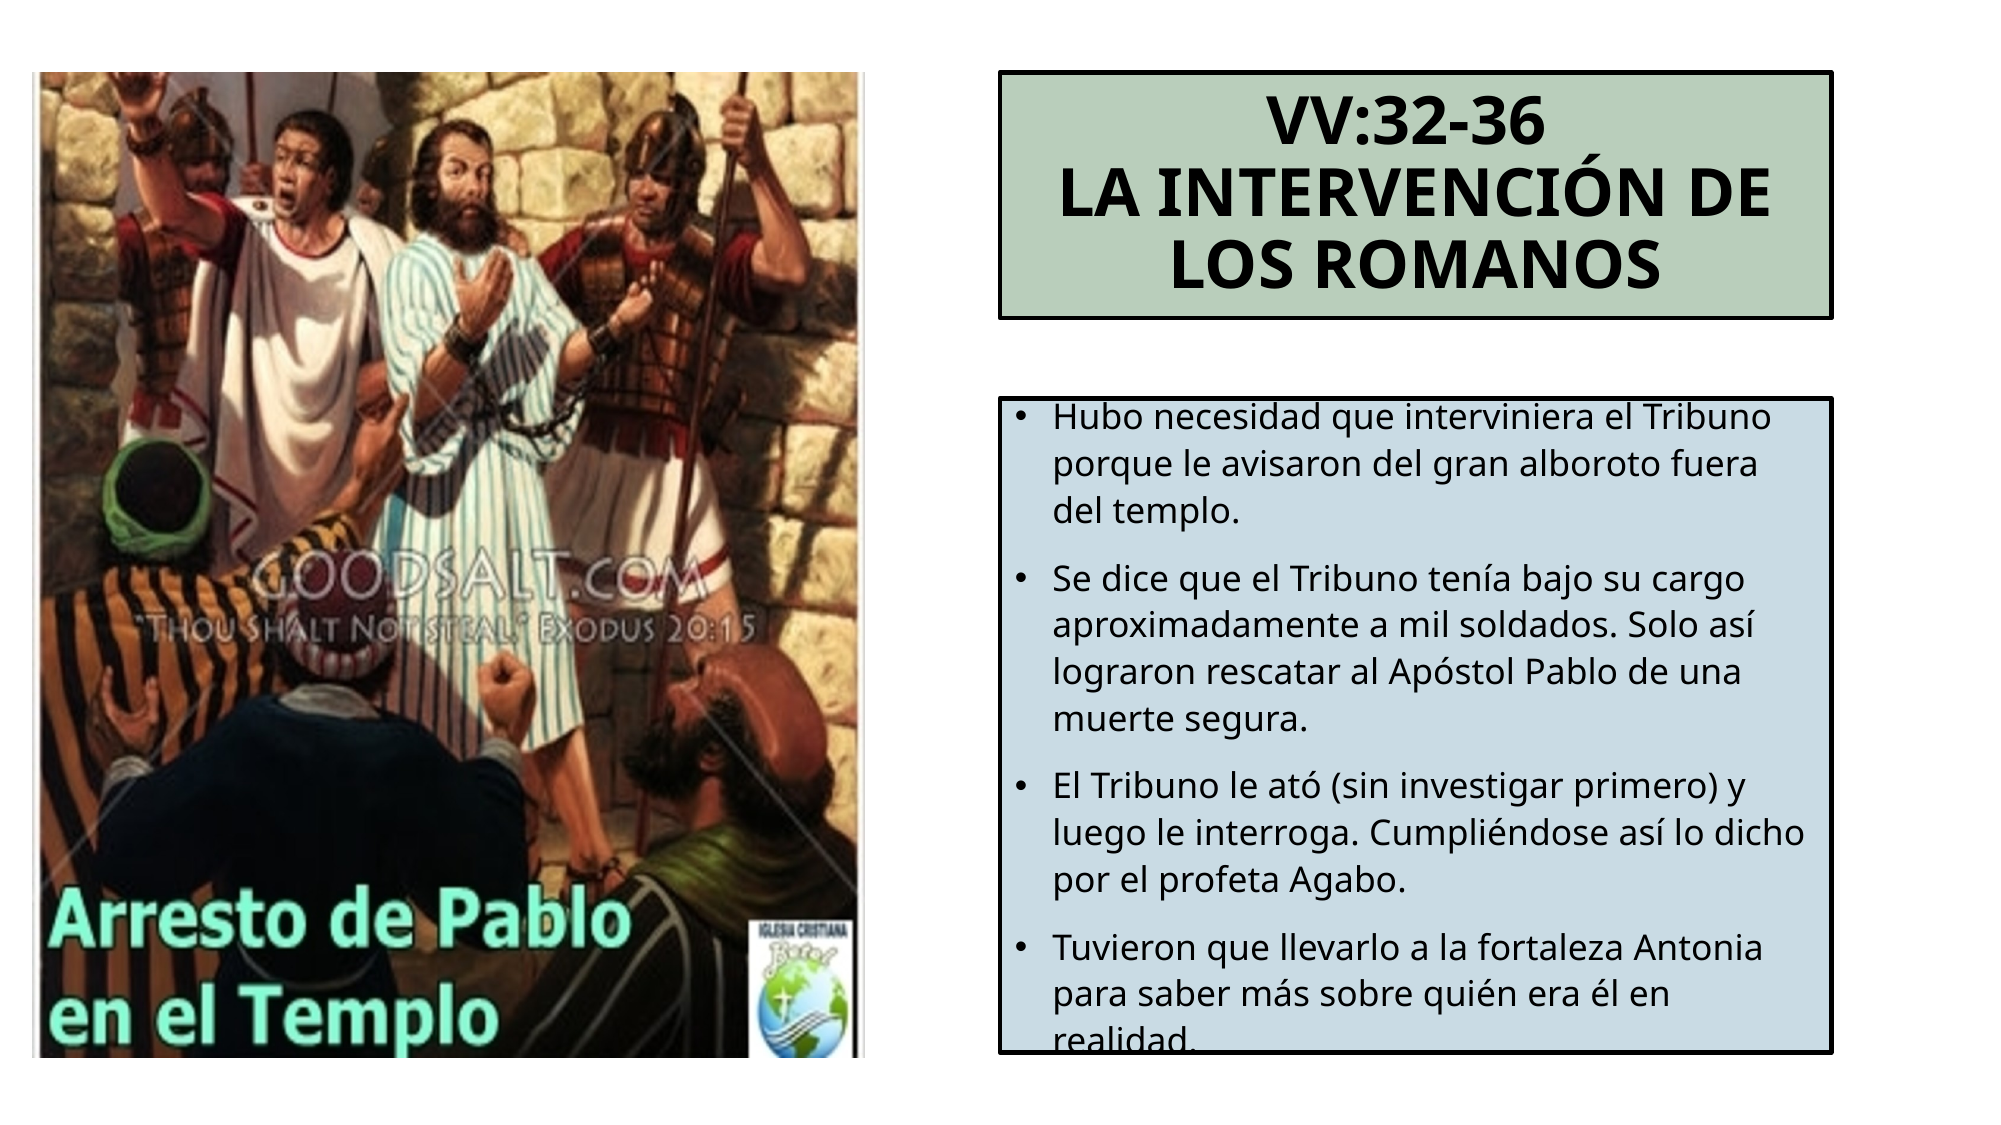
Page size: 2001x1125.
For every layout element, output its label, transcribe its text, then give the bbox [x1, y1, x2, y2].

list Hubo necesidad que interviniera el Tribuno porque le avisaron del gran alboroto fuera del templo. Se dice que el Tribuno tenía bajo su cargo aproximadamente a mil soldados. Solo así lograron rescatar al Apóstol Pablo de una muerte segura. El Tribuno le ató (sin investigar primero) y luego le interroga. Cumpliéndose así lo dicho por el profeta Agabo. Tuvieron que llevarlo a la fortaleza Antonia para saber más sobre quién era él en realidad. [999, 398, 1832, 1053]
picture [32, 72, 865, 1058]
title VV:32-36 LA INTERVENCIÓN DE LOS ROMANOS [999, 72, 1832, 319]
